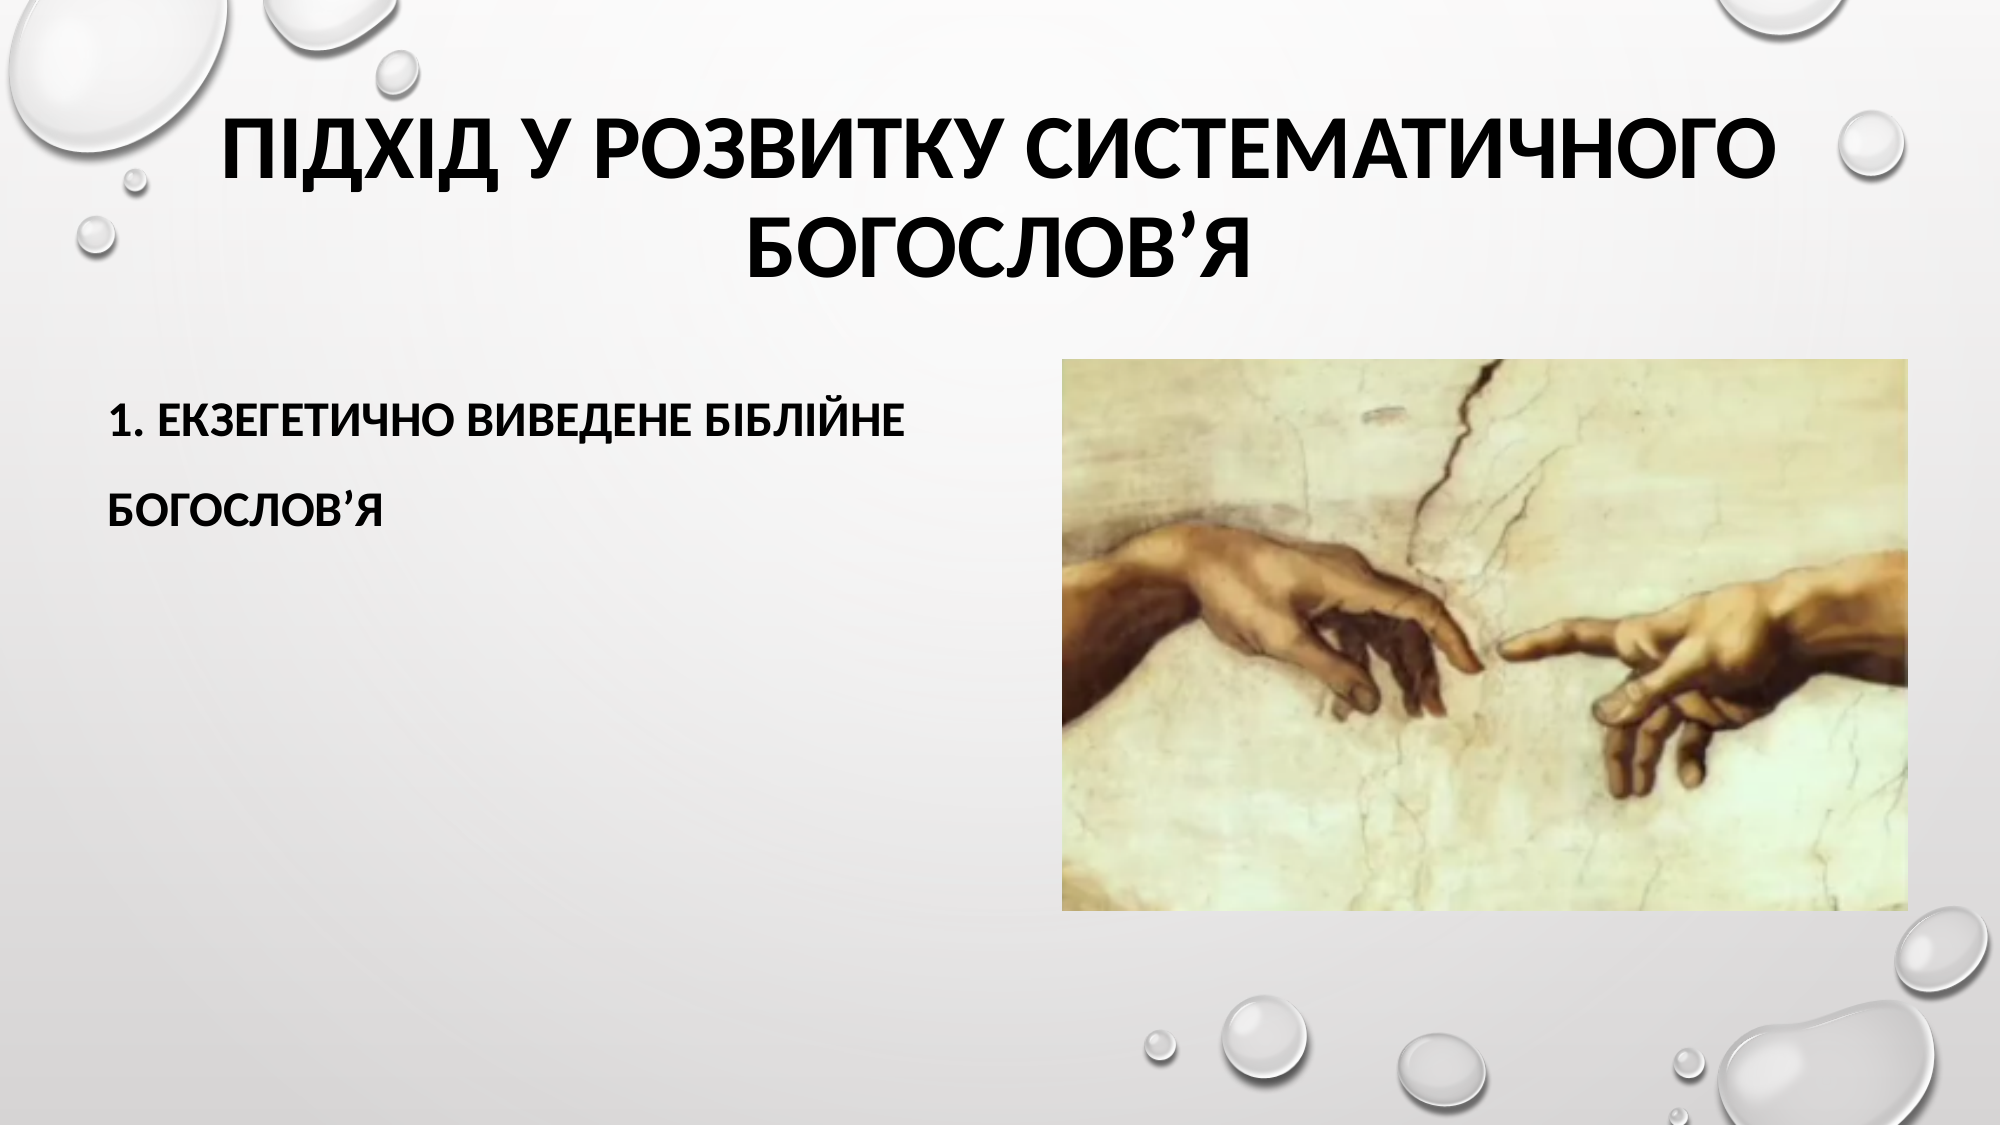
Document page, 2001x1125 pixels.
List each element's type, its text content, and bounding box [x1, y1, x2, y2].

list 1. Екзегетично виведене біблійне богослов’я [92, 348, 1097, 1047]
picture [0, 0, 2000, 1125]
title Підхід у розвитку систематичного богослов’я [149, 67, 1851, 330]
